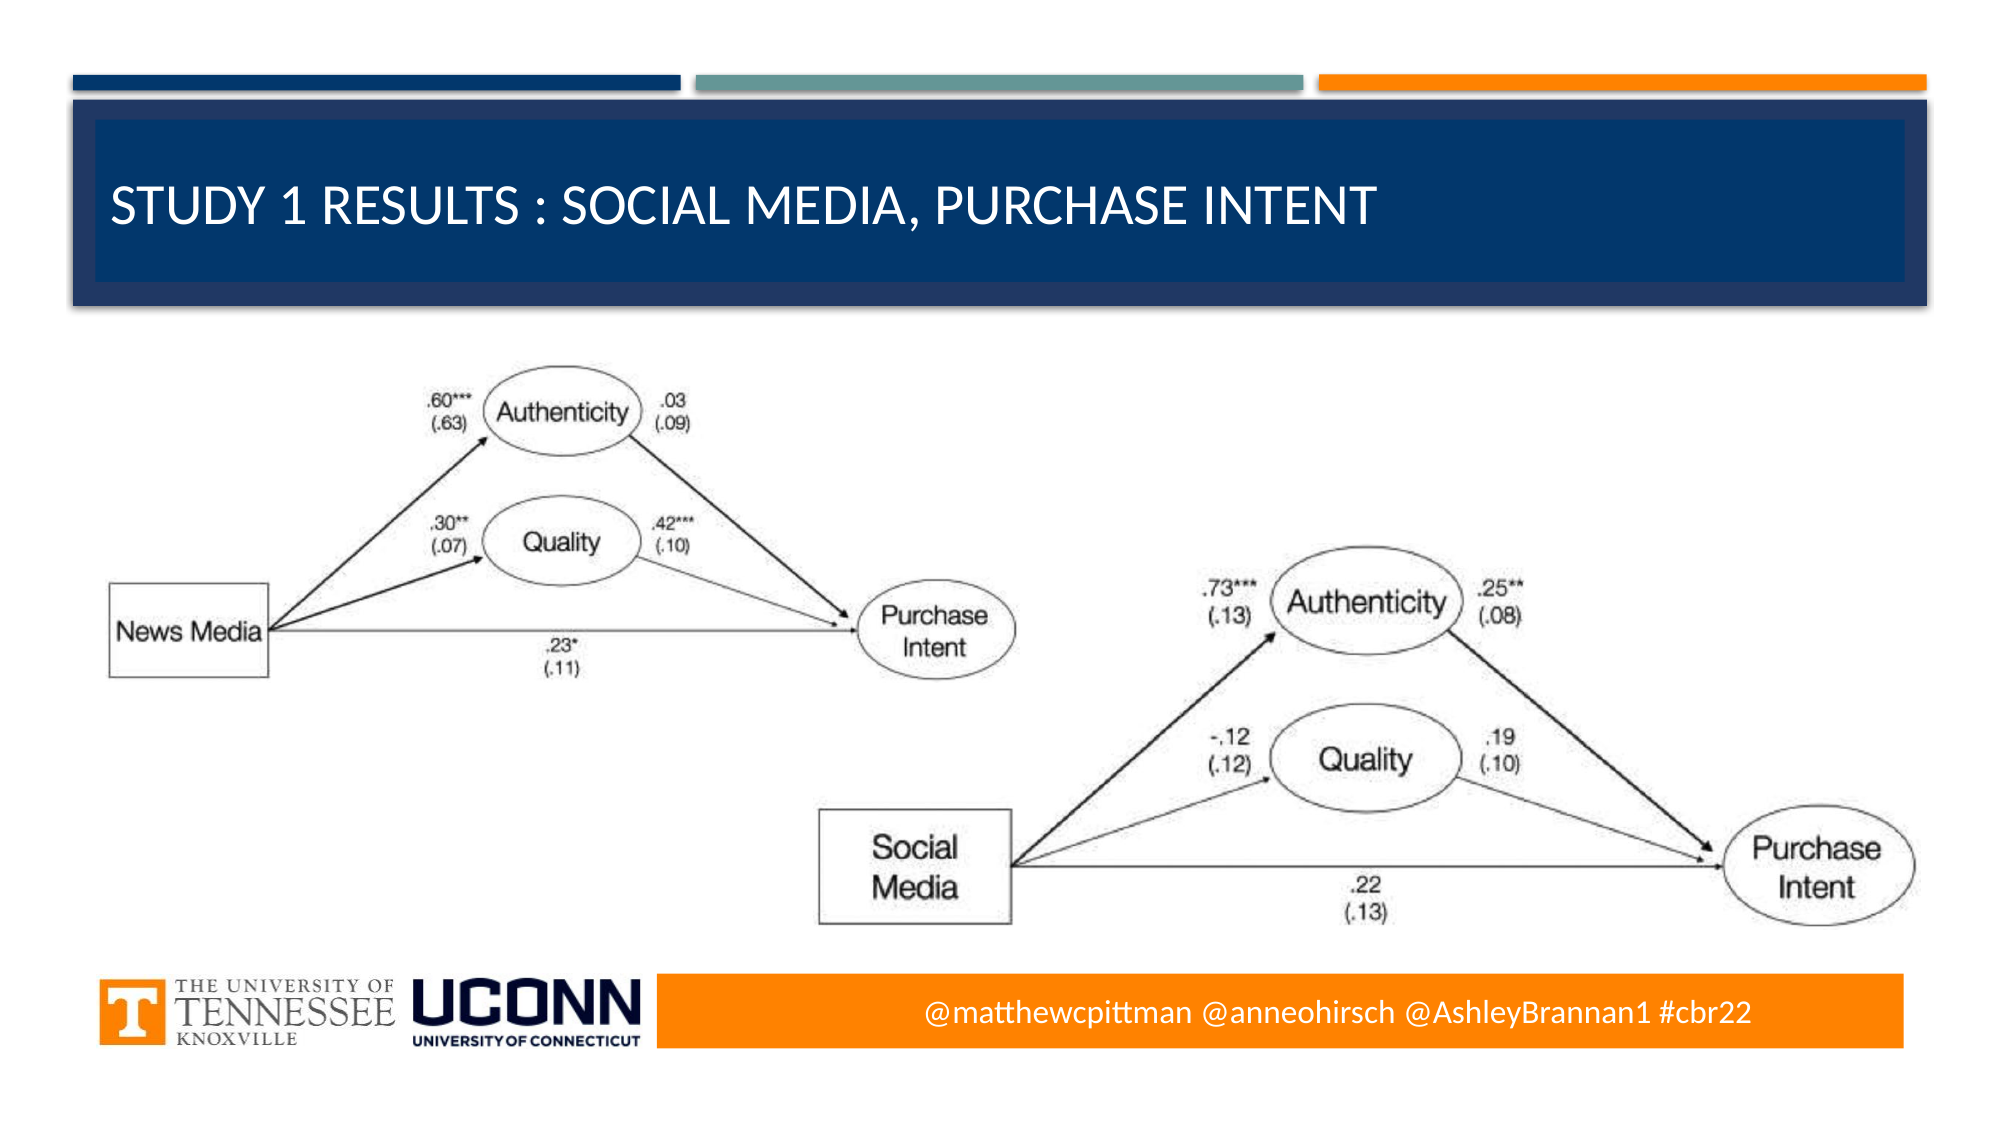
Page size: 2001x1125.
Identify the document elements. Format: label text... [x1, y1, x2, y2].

picture [94, 355, 1926, 933]
picture [412, 973, 644, 1049]
slide_number @matthewcpittman @anneohirsch @AshleyBrannan1 #cbr22 [857, 980, 1819, 1040]
title Study 1 results : Social Media, Purchase Intent [95, 119, 1905, 282]
picture [96, 974, 400, 1049]
